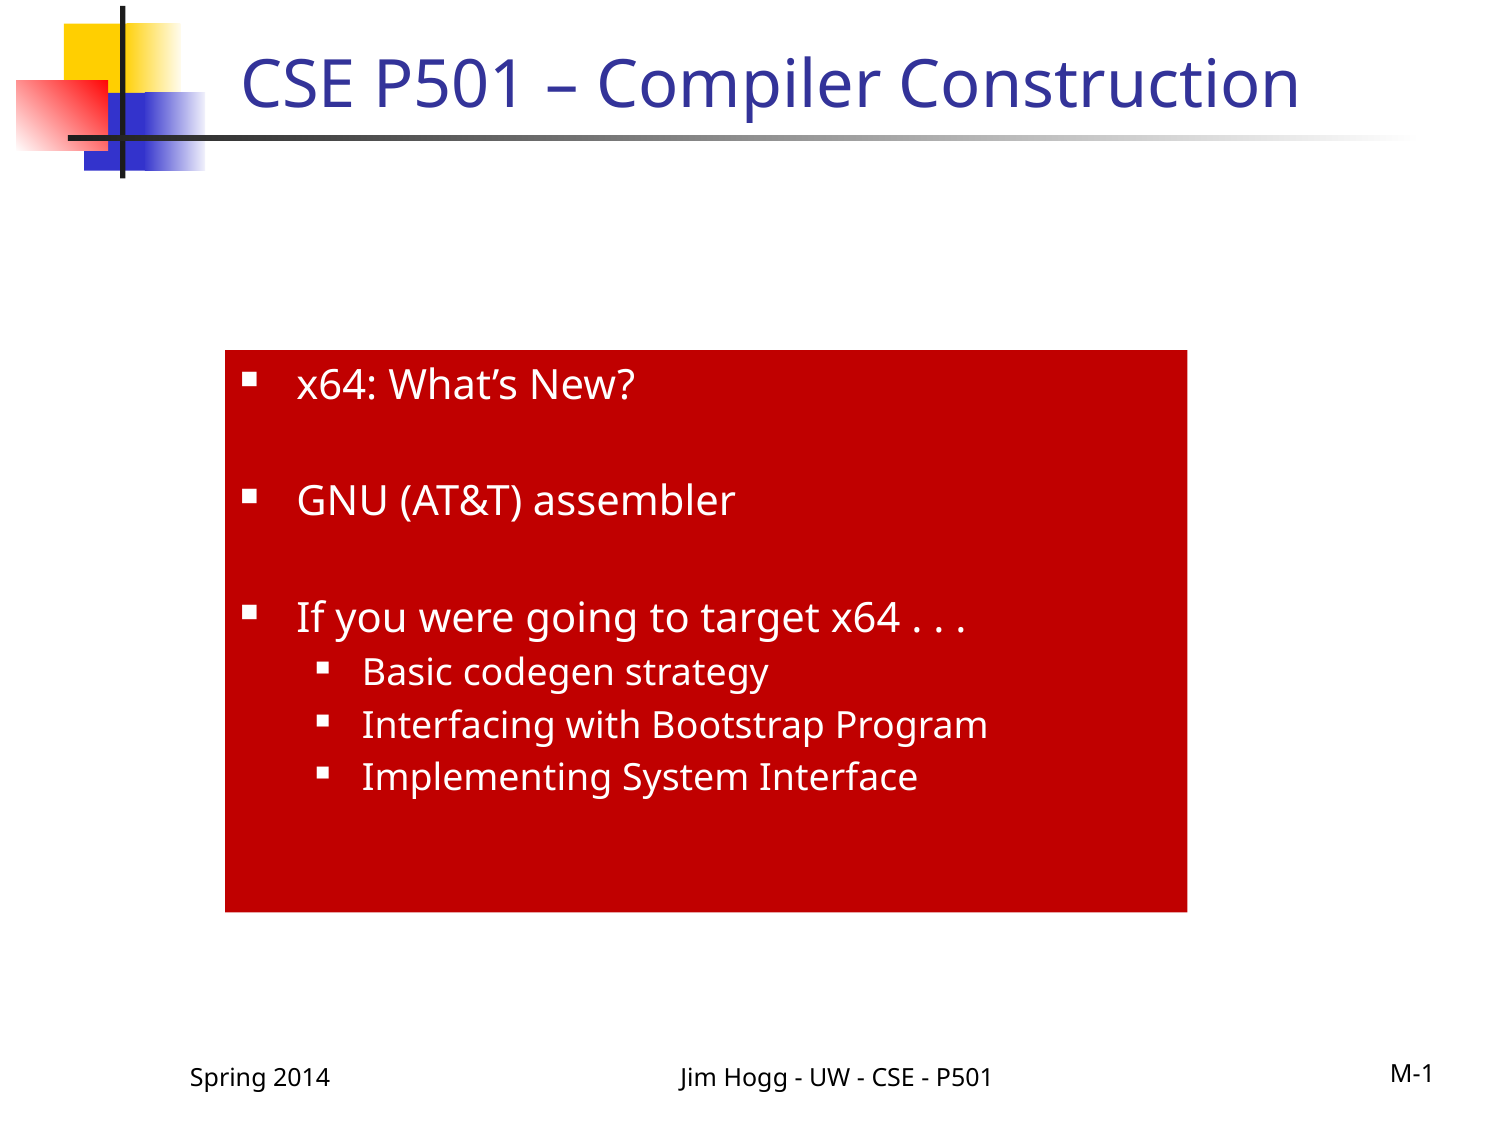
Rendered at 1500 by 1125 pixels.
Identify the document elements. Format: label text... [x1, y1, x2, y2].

slide_number M-1 [1137, 1023, 1451, 1100]
subtitle x64: What’s New? GNU (AT&T) assembler If you were going to target x64 . . . Basic codegen strategy Interfacing with Bootstrap Program Implementing System Interface [225, 350, 1188, 913]
title CSE P501 – Compiler Construction [225, 24, 1500, 129]
slide_number Spring 2014 [174, 1023, 488, 1100]
footer Jim Hogg - UW - CSE - P501 [599, 1023, 1076, 1100]
